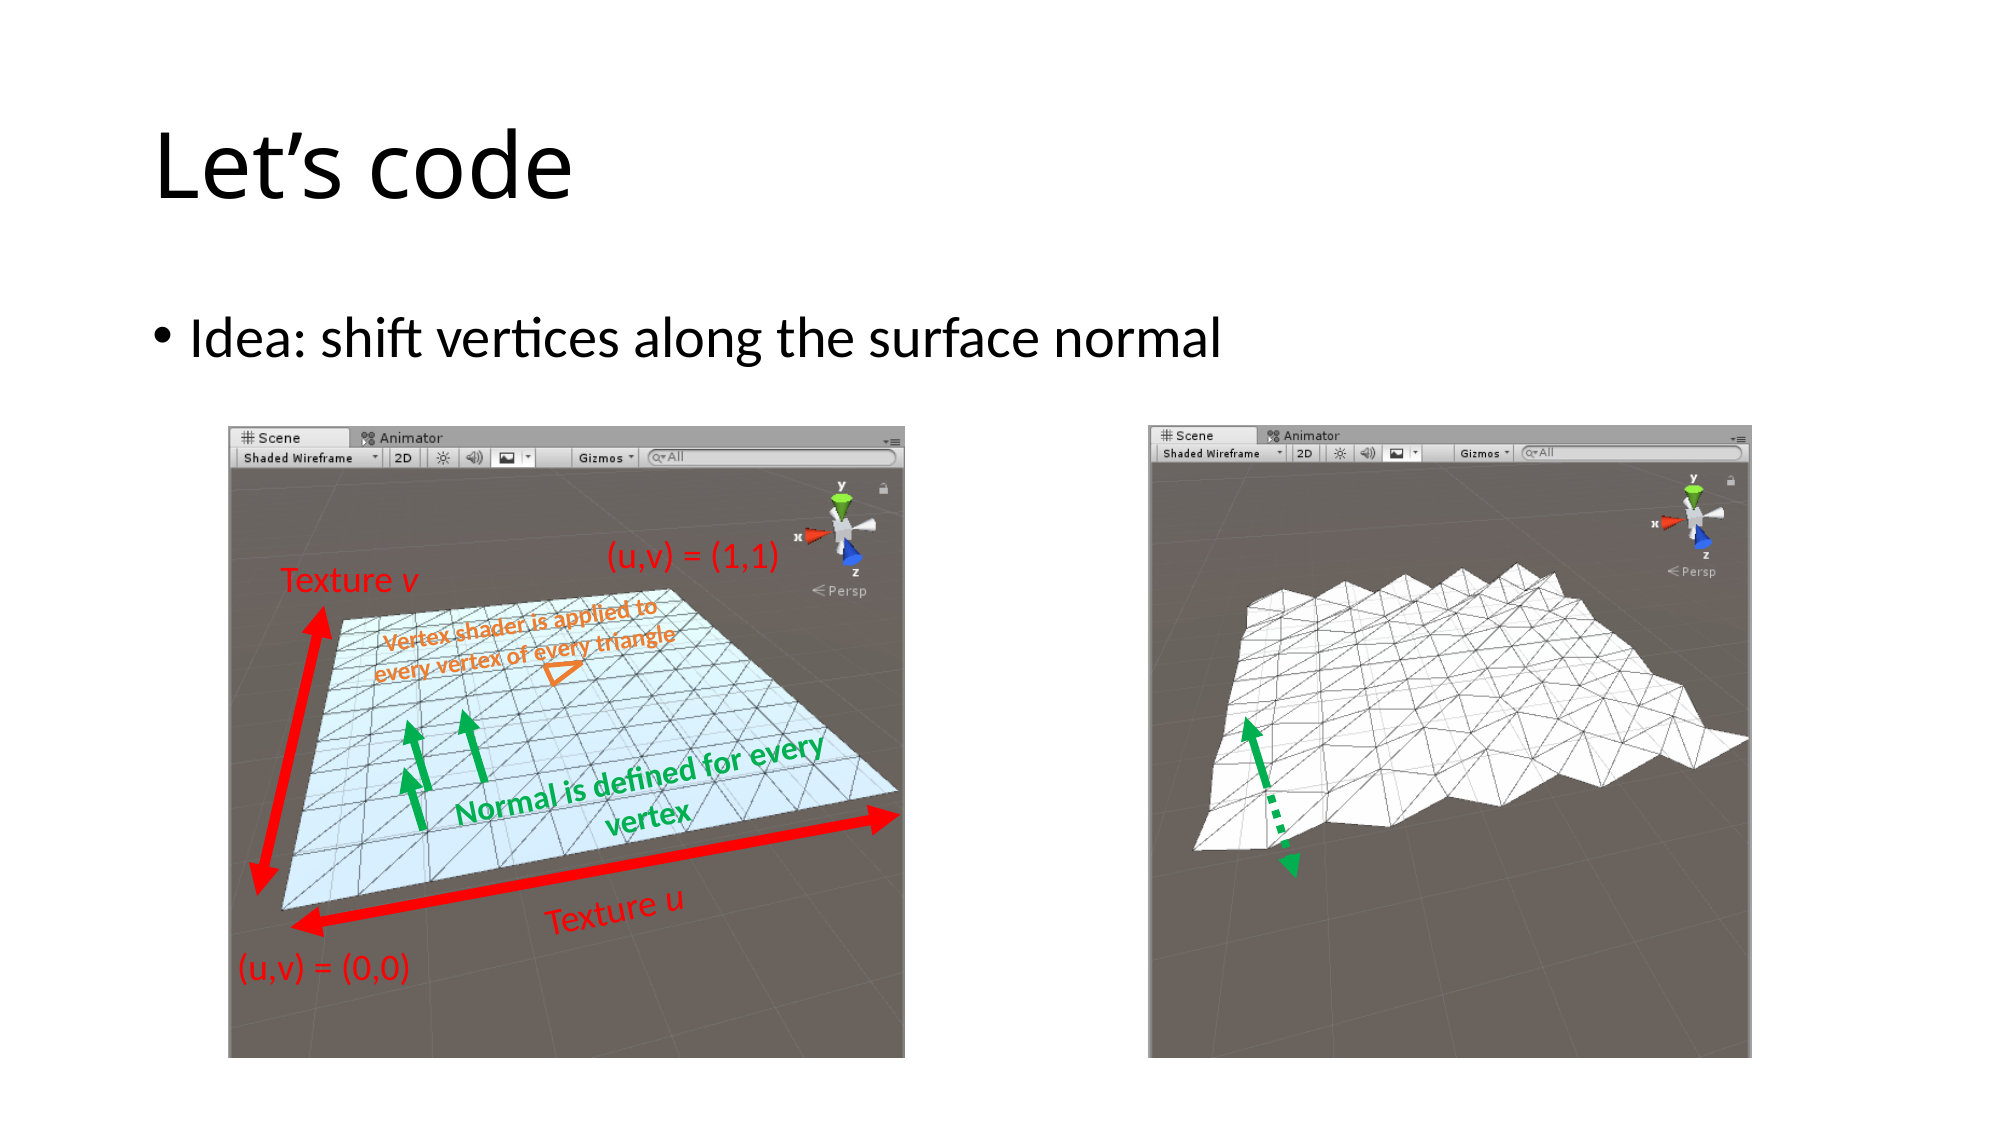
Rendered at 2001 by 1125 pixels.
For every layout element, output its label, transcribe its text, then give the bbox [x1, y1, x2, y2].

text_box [197, 426, 905, 1058]
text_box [1148, 425, 1752, 1058]
list Idea: shift vertices along the surface normal [137, 299, 1863, 1014]
title Let’s code [137, 59, 1863, 278]
